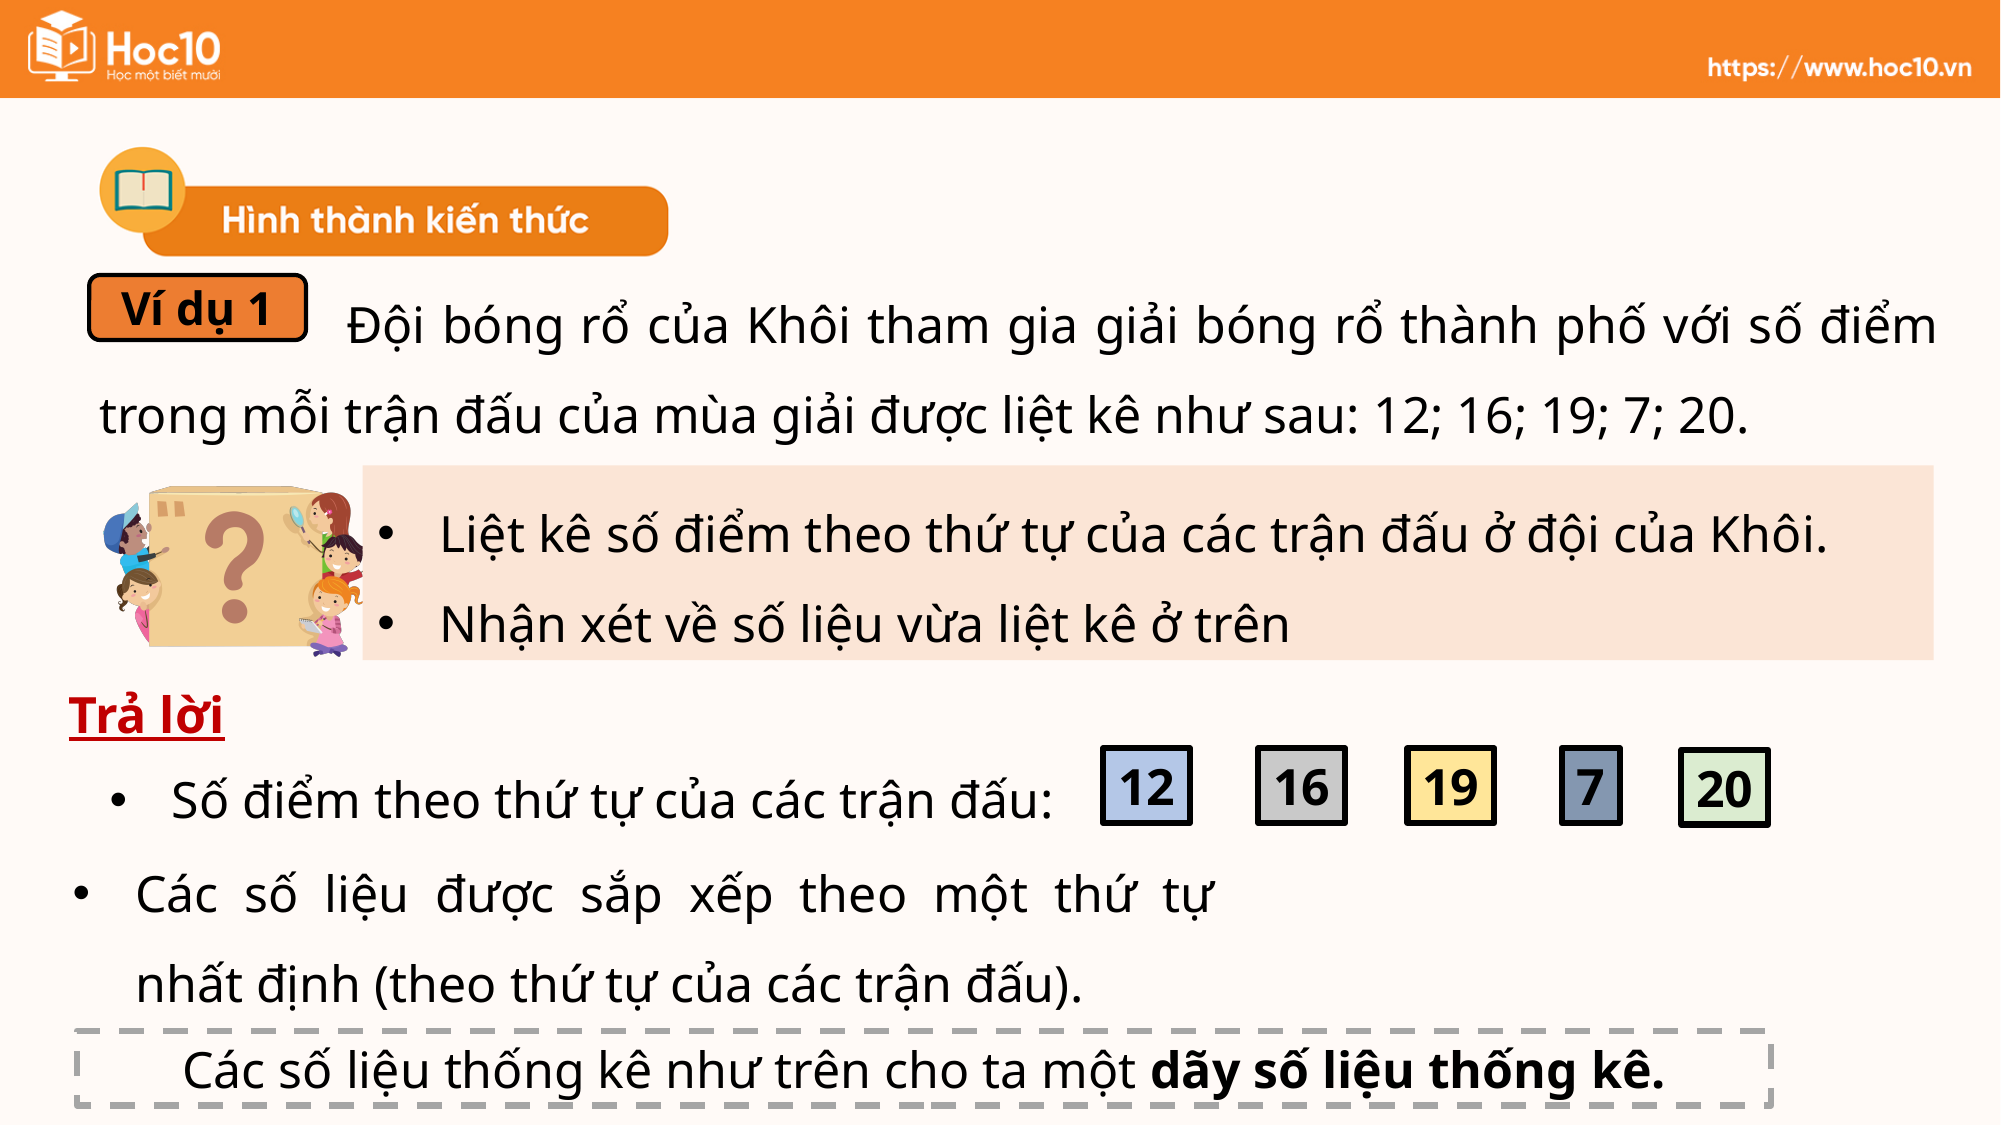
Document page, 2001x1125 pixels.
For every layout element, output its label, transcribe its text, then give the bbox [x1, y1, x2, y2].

text_box Các số liệu được sắp xếp theo một thứ tự nhất định (theo thứ tự của các trận đấu). [57, 825, 1230, 1020]
text_box 19 [1407, 748, 1495, 823]
text_box Liệt kê số điểm theo thứ tự của các trận đấu ở đội của Khôi. Nhận xét về số liệu vừa liệt kê ở trên [362, 465, 1934, 661]
picture [0, 0, 2001, 1125]
text_box 20 [1681, 749, 1769, 825]
text_box 7 [1561, 748, 1620, 823]
text_box Số điểm theo thứ tự của các trận đấu: [94, 731, 1069, 825]
text_box Trả lời [24, 646, 269, 752]
text_box [998, 562, 2000, 1125]
text_box 12 [1103, 748, 1190, 823]
text_box Các số liệu thống kê như trên cho ta một dãy số liệu thống kê. [76, 1030, 1772, 1106]
text_box Ví dụ 1 [87, 272, 309, 343]
text_box Đội bóng rổ của Khôi tham gia giải bóng rổ thành phố với số điểm trong mỗi trận đấu của mùa giải được liệt kê như sau: 12; 16; 19; 7; 20. [89, 258, 1950, 449]
text_box 16 [1258, 748, 1345, 823]
